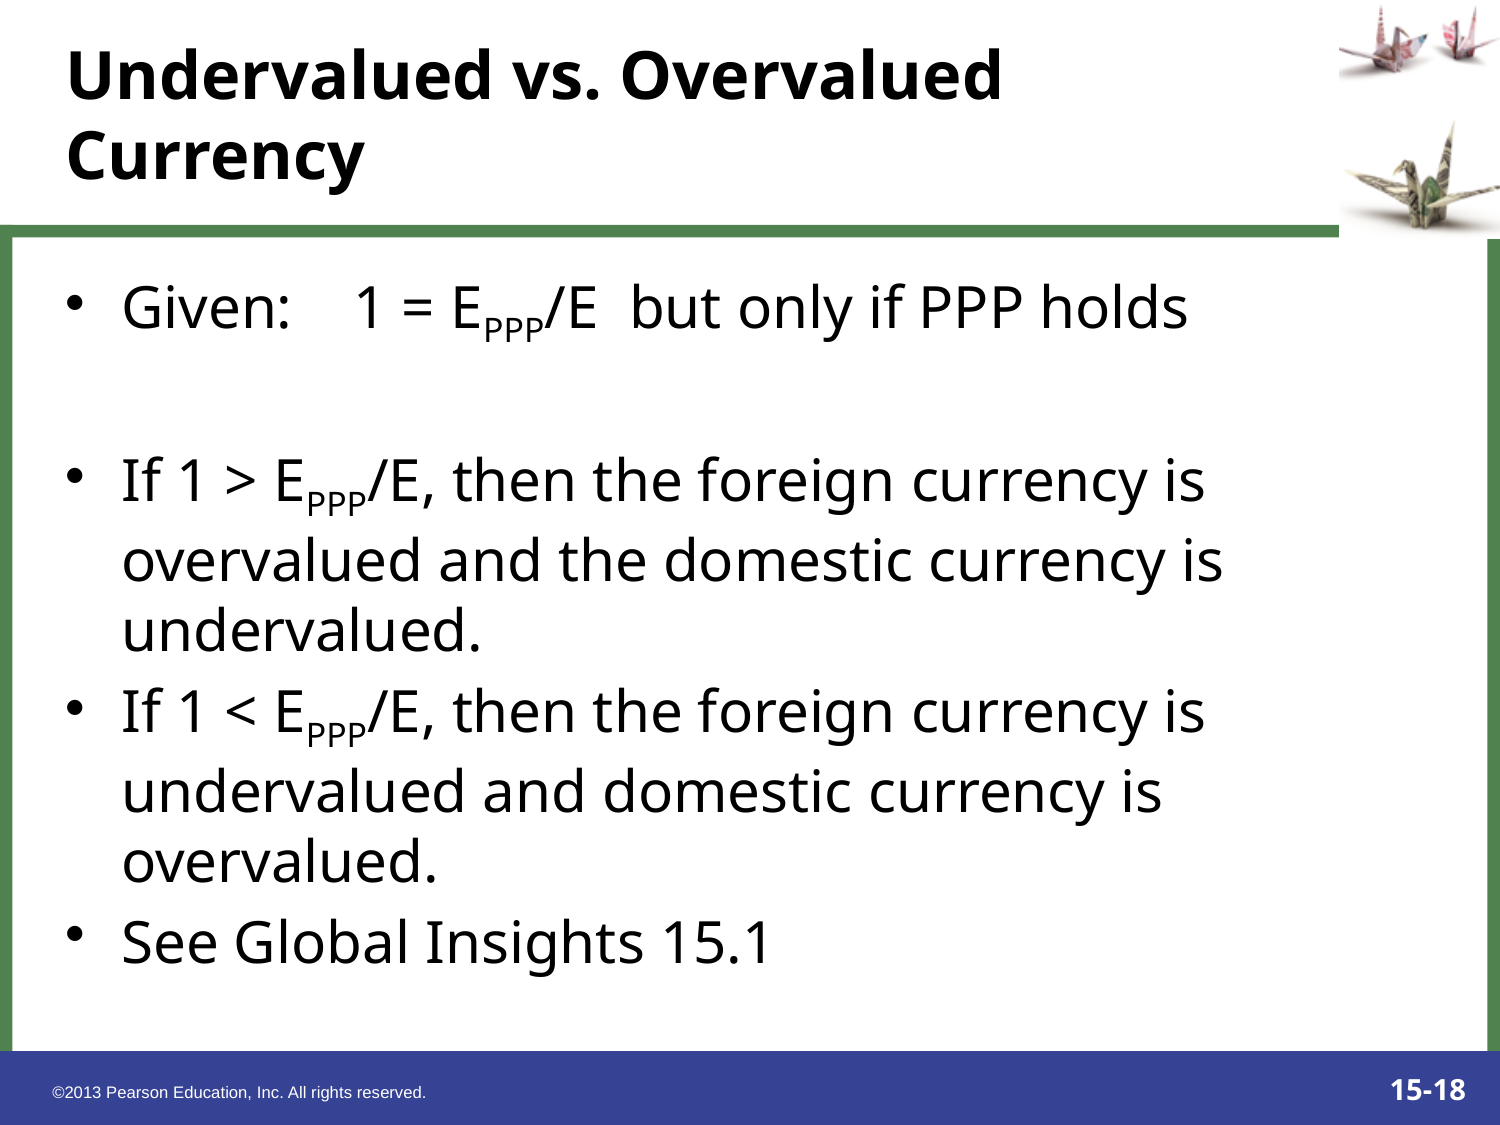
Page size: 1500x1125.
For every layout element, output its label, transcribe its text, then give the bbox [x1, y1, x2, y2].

picture [1339, 0, 1500, 239]
list Given: 1 = EPPP/E but only if PPP holds If 1 > EPPP/E, then the foreign currency is overvalued and the domestic currency is undervalued. If 1 < EPPP/E, then the foreign currency is undervalued and domestic currency is overvalued. See Global Insights 15.1 [50, 262, 1450, 1013]
title Undervalued vs. Overvalued Currency [50, 0, 1325, 225]
